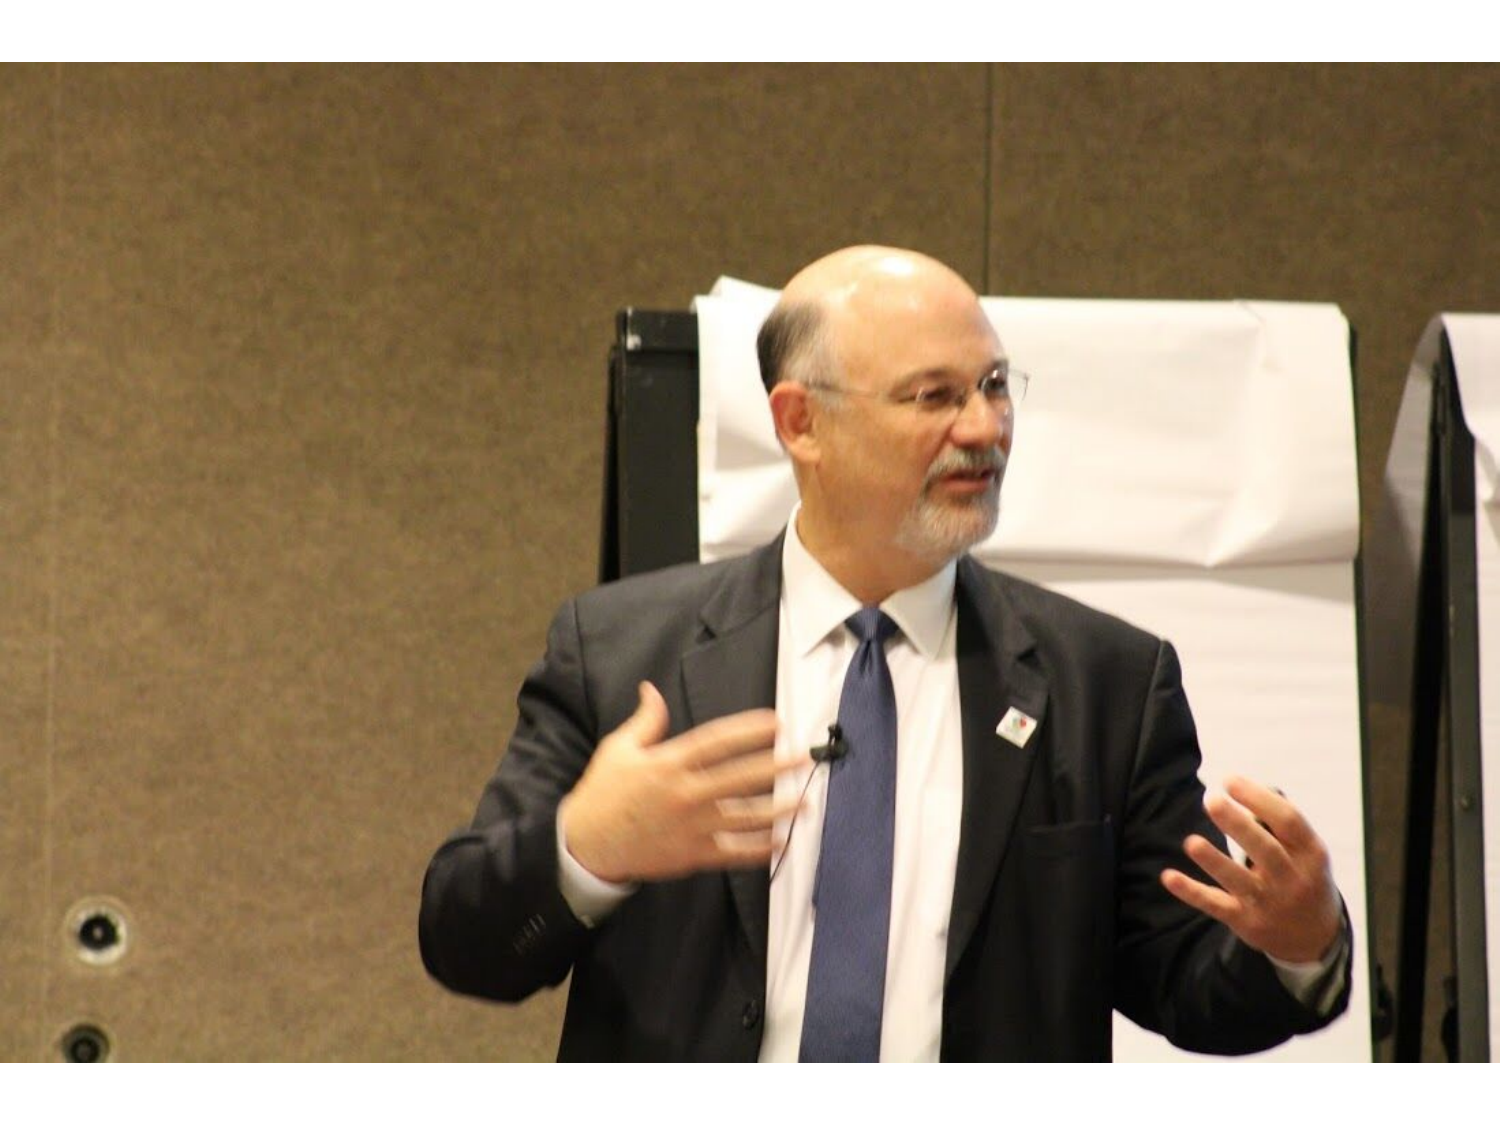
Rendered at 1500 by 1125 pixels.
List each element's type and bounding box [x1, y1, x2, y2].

picture [0, 61, 1500, 1063]
